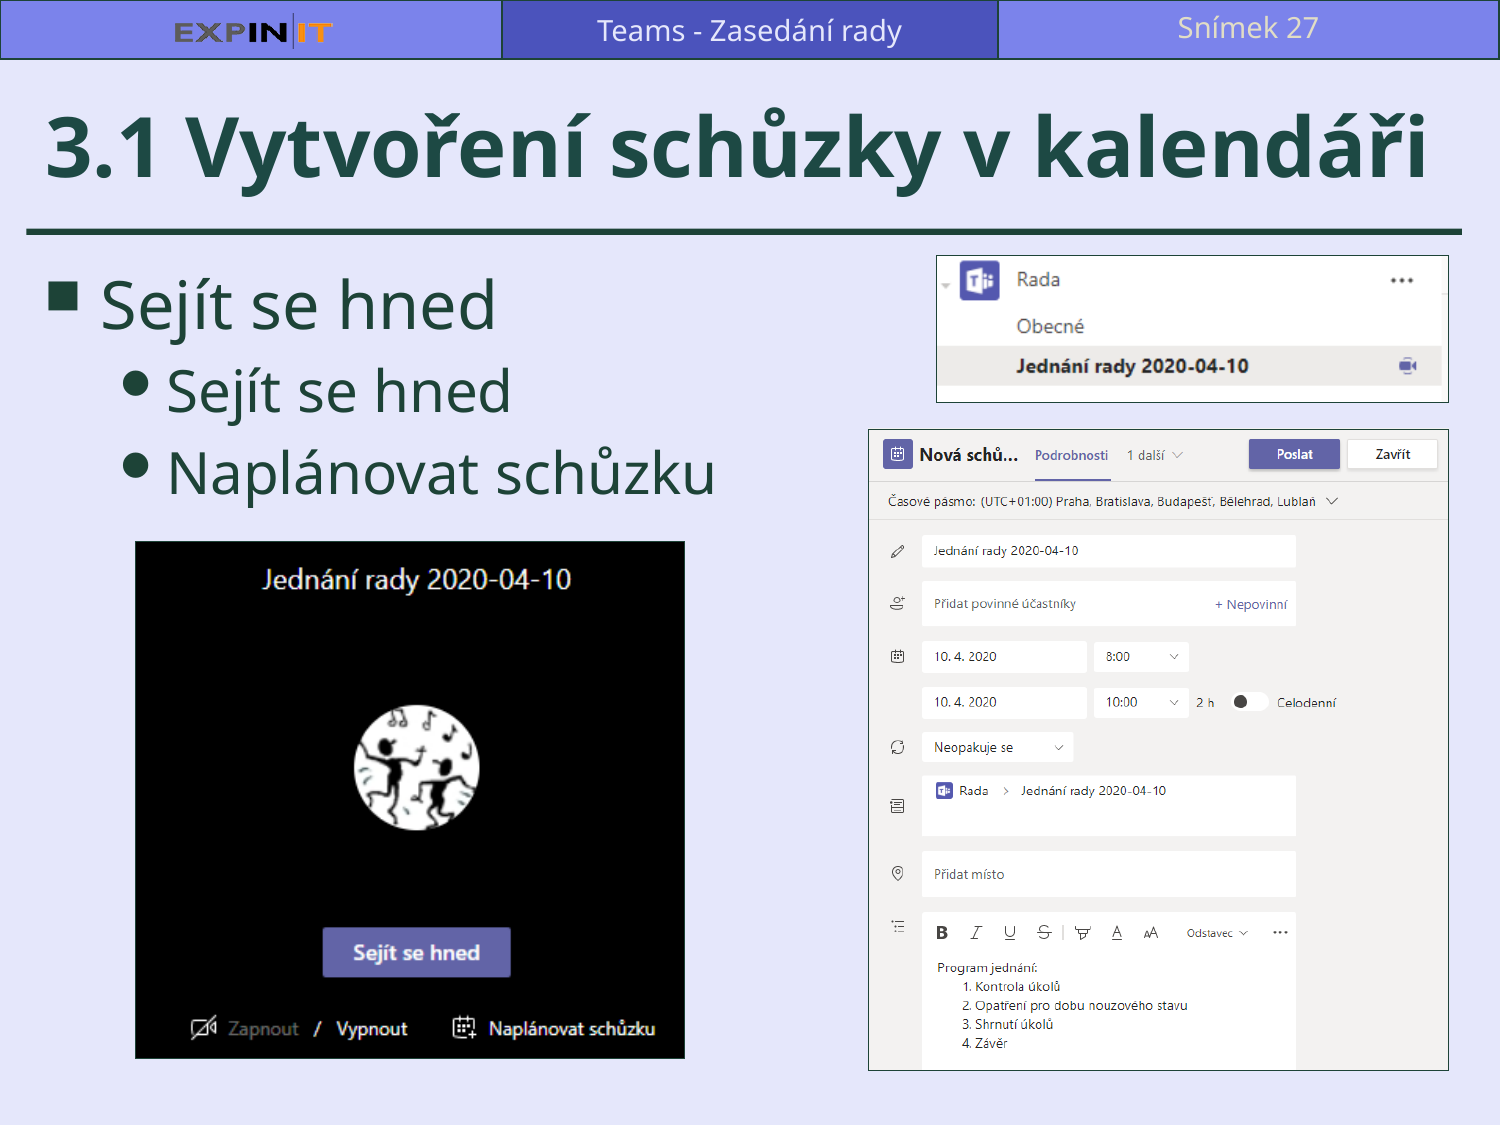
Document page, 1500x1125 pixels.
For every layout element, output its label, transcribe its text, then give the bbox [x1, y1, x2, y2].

slide_number Snímek 27 [997, 0, 1500, 60]
picture [935, 255, 1449, 403]
list Sejít se hned Sejít se hned Naplánovat schůzku [29, 255, 1459, 1106]
picture [175, 13, 333, 49]
picture [135, 541, 685, 1059]
picture [867, 428, 1449, 1072]
title 3.1 Vytvoření schůzky v kalendáři [30, 66, 1459, 222]
footer Teams - Zasedání rady [501, 0, 997, 60]
